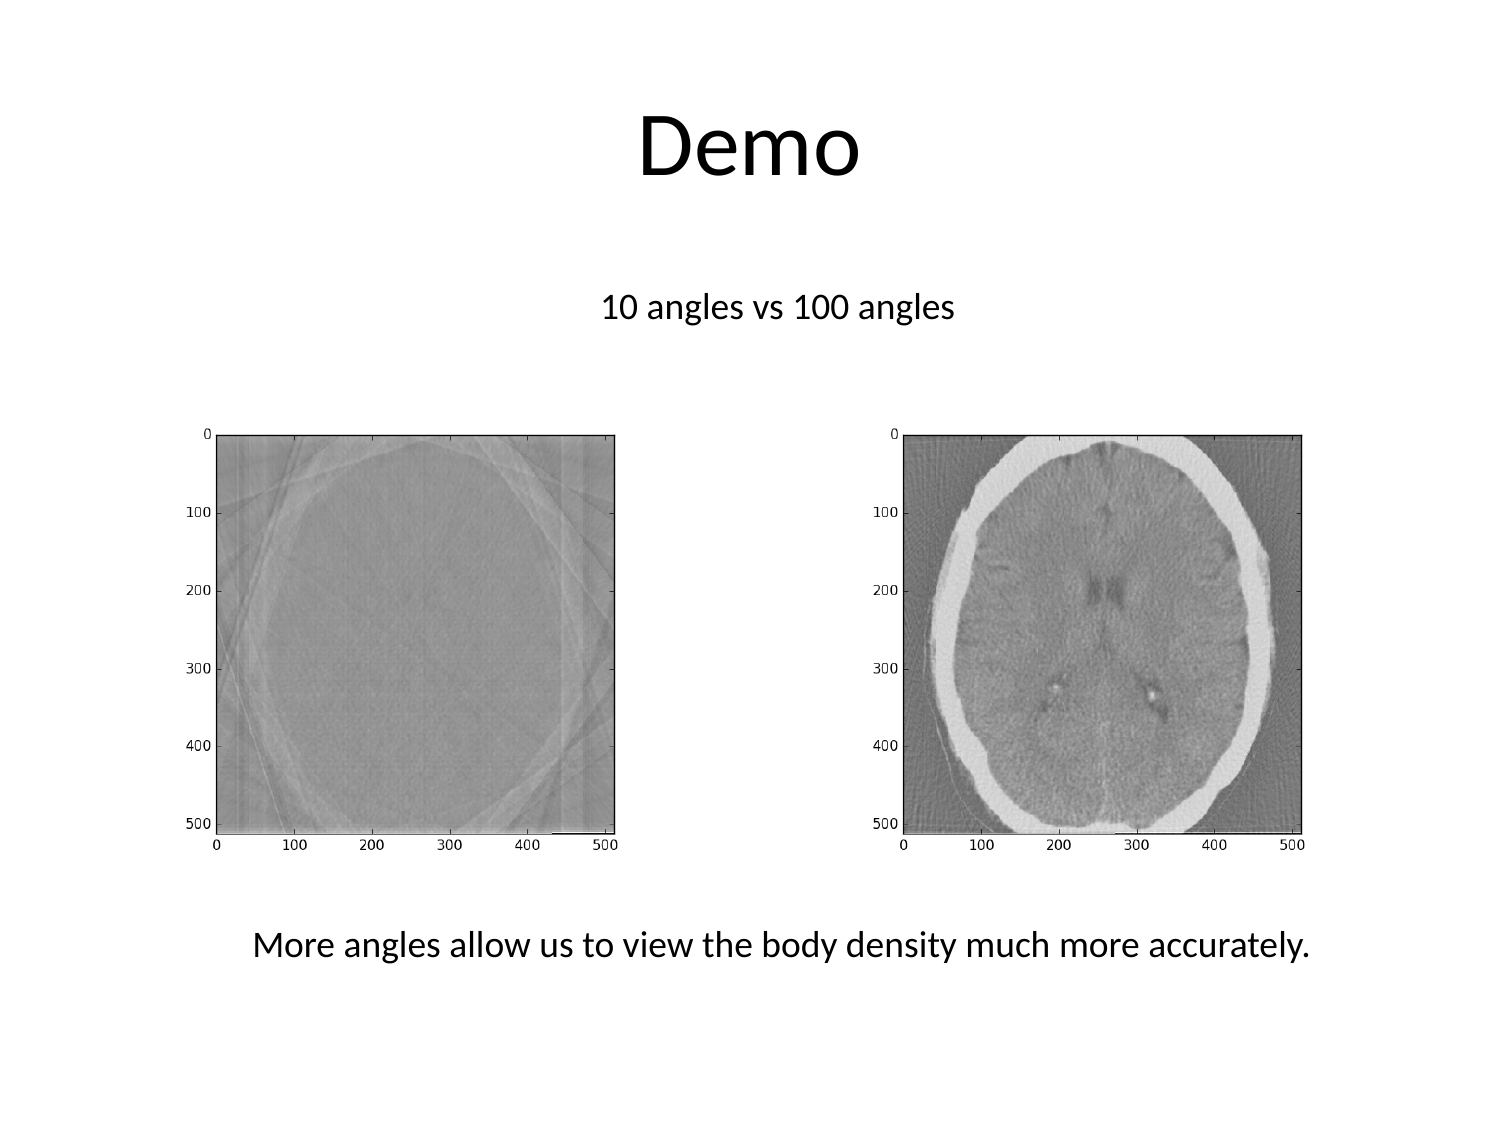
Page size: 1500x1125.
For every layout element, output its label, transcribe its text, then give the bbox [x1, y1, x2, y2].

text_box 10 angles vs 100 angles [377, 274, 1178, 335]
title Demo [75, 45, 1425, 233]
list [762, 384, 1426, 883]
text_box More angles allow us to view the body density much more accurately. [237, 912, 1388, 973]
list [74, 384, 738, 883]
